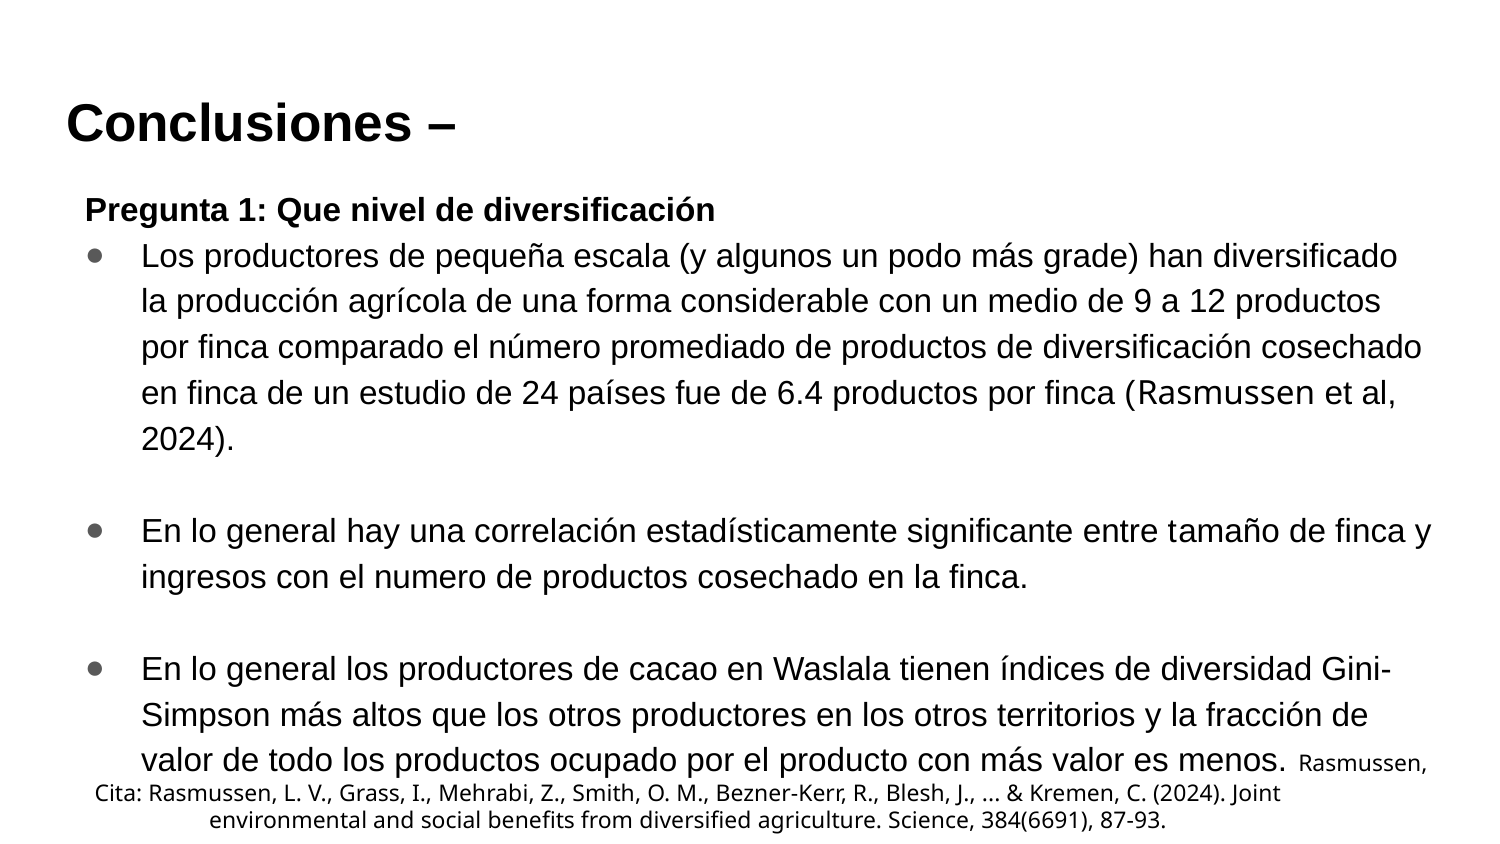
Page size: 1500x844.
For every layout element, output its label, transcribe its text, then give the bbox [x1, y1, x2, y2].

title Conclusiones – [51, 72, 1449, 166]
text_box Cita: Rasmussen, L. V., Grass, I., Mehrabi, Z., Smith, O. M., Bezner-Kerr, R., Blesh, J., ... & Kremen, C. (2024). Joint environmental and social benefits from diversified agriculture. Science, 384(6691), 87-93. [0, 770, 1378, 841]
list Pregunta 1: Que nivel de diversificación Los productores de pequeña escala (y algunos un podo más grade) han diversificado la producción agrícola de una forma considerable con un medio de 9 a 12 productos por finca comparado el número promediado de productos de diversificación cosechado en finca de un estudio de 24 países fue de 6.4 productos por finca (Rasmussen et al, 2024). En lo general hay una correlación estadísticamente significante entre tamaño de finca y ingresos con el numero de productos cosechado en la finca. En lo general los productores de cacao en Waslala tienen índices de diversidad Gini-Simpson más altos que los otros productores en los otros territorios y la fracción de valor de todo los productos ocupado por el producto con más valor es menos. Rasmussen, [51, 166, 1449, 728]
